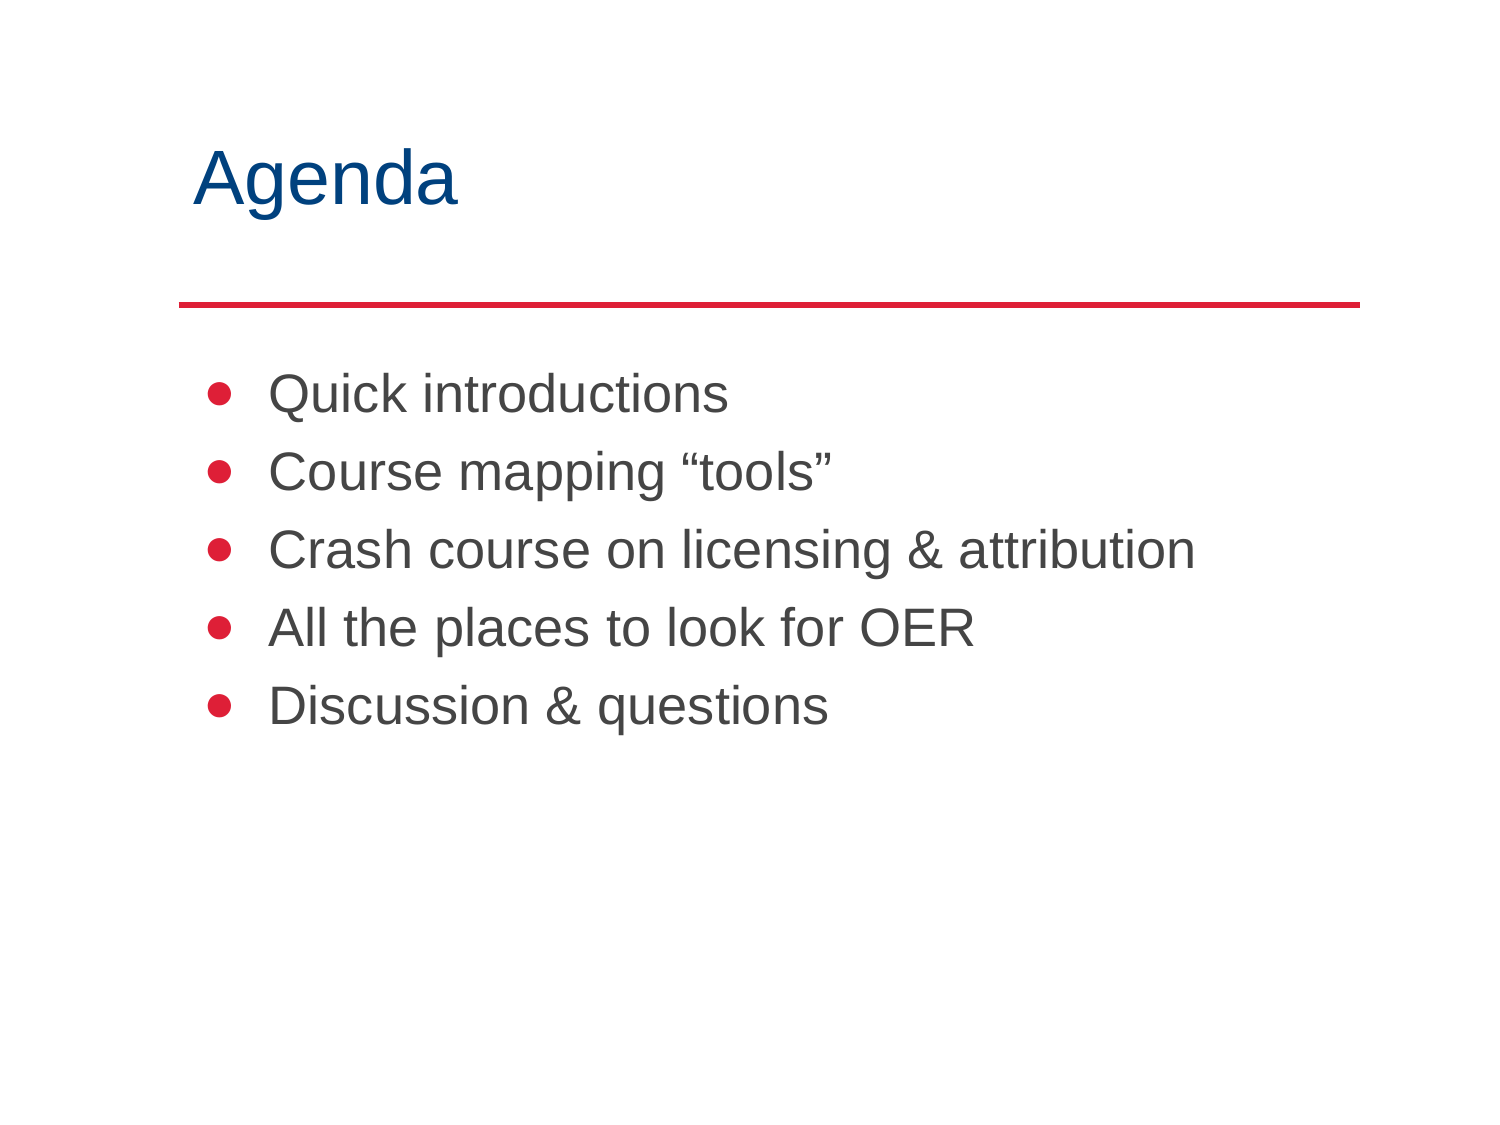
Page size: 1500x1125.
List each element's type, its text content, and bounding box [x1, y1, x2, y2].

title Agenda [178, 131, 1361, 280]
list Quick introductions Course mapping “tools” Crash course on licensing & attribution All the places to look for OER Discussion & questions [178, 330, 1361, 994]
